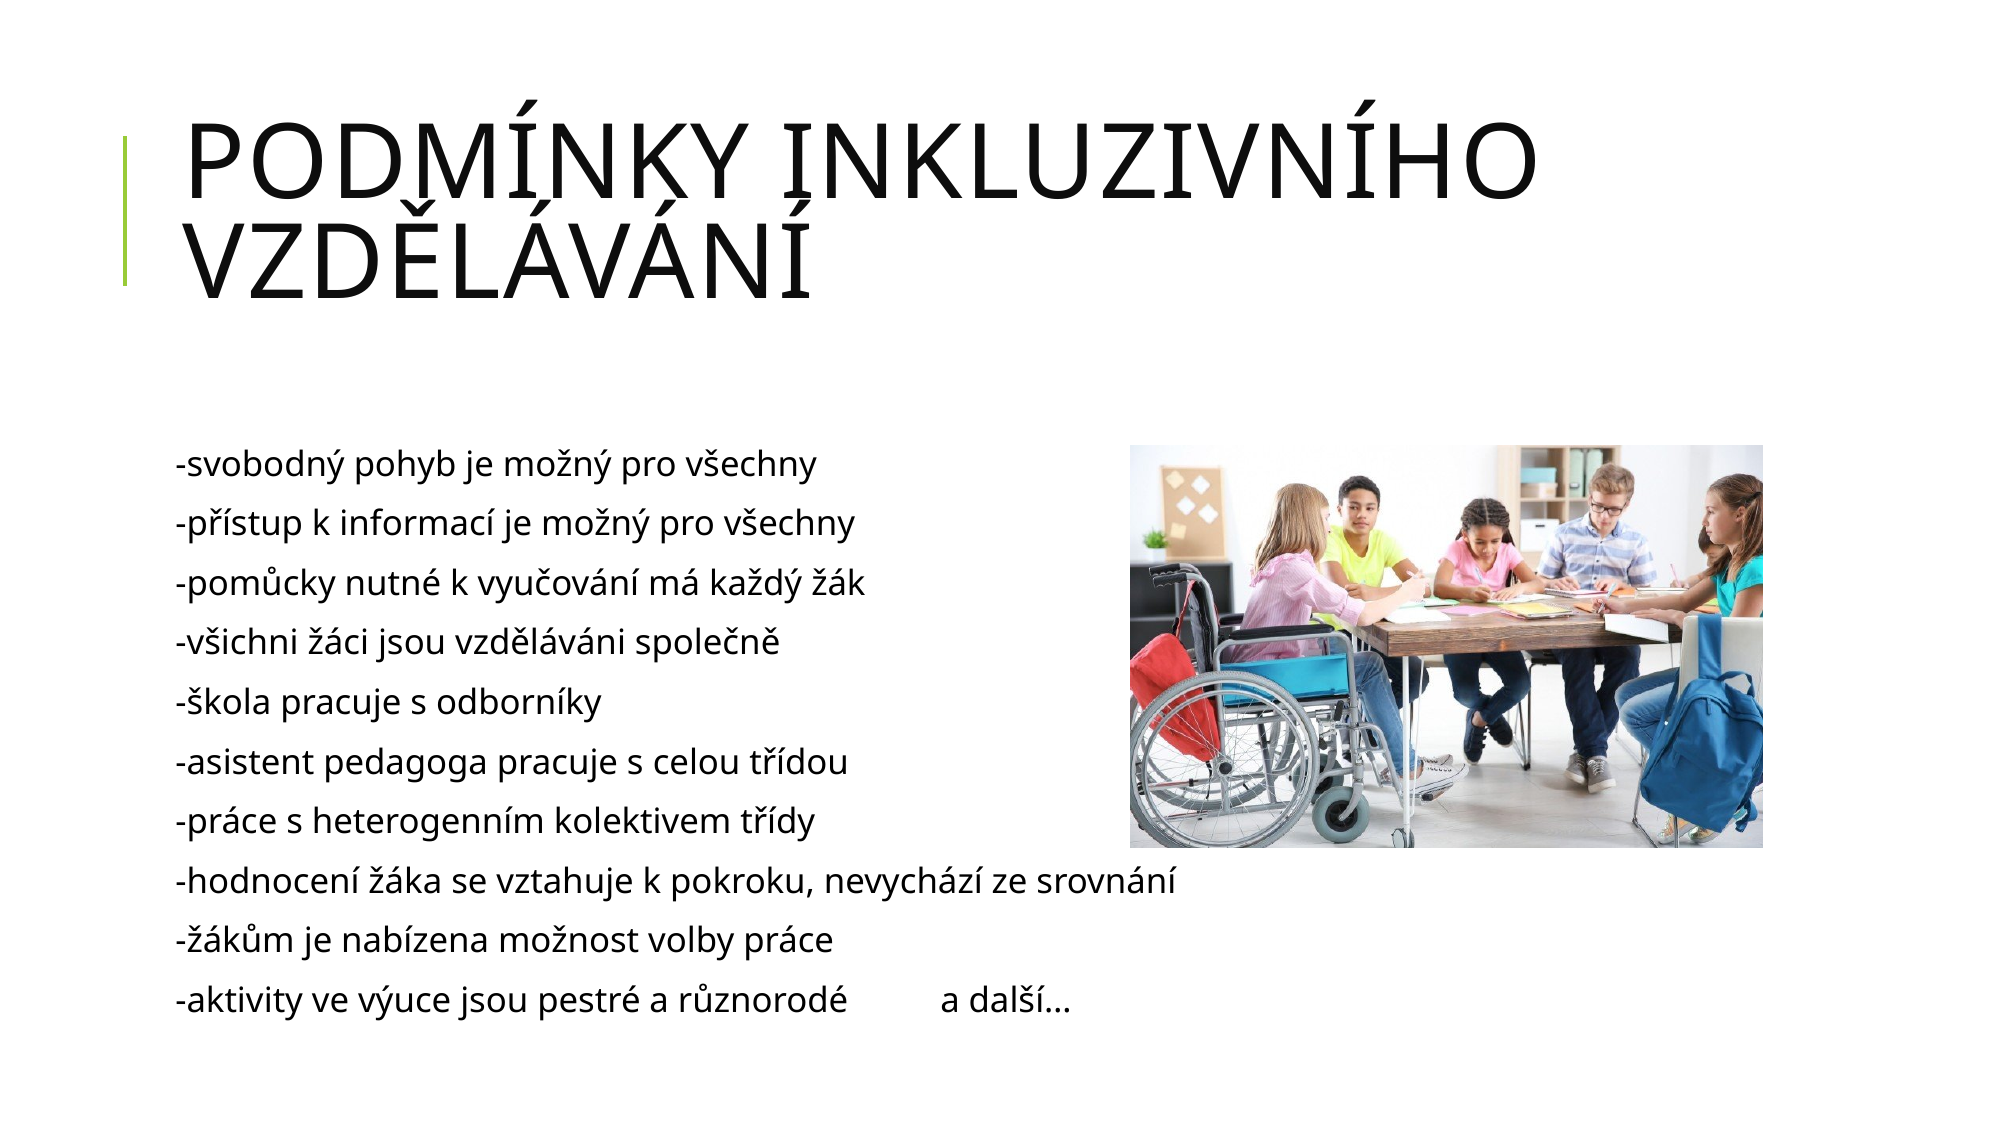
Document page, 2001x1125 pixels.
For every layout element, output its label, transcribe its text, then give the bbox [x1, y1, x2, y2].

picture [1130, 445, 1763, 848]
list -svobodný pohyb je možný pro všechny -přístup k informací je možný pro všechny -pomůcky nutné k vyučování má každý žák -všichni žáci jsou vzděláváni společně -škola pracuje s odborníky -asistent pedagoga pracuje s celou třídou -práce s heterogenním kolektivem třídy -hodnocení žáka se vztahuje k pokroku, nevychází ze srovnání -žákům je nabízena možnost volby práce -aktivity ve výuce jsou pestré a různorodé a další… [168, 375, 1763, 1035]
title Podmínky inkluzivního vzdělávání [168, 96, 1763, 342]
